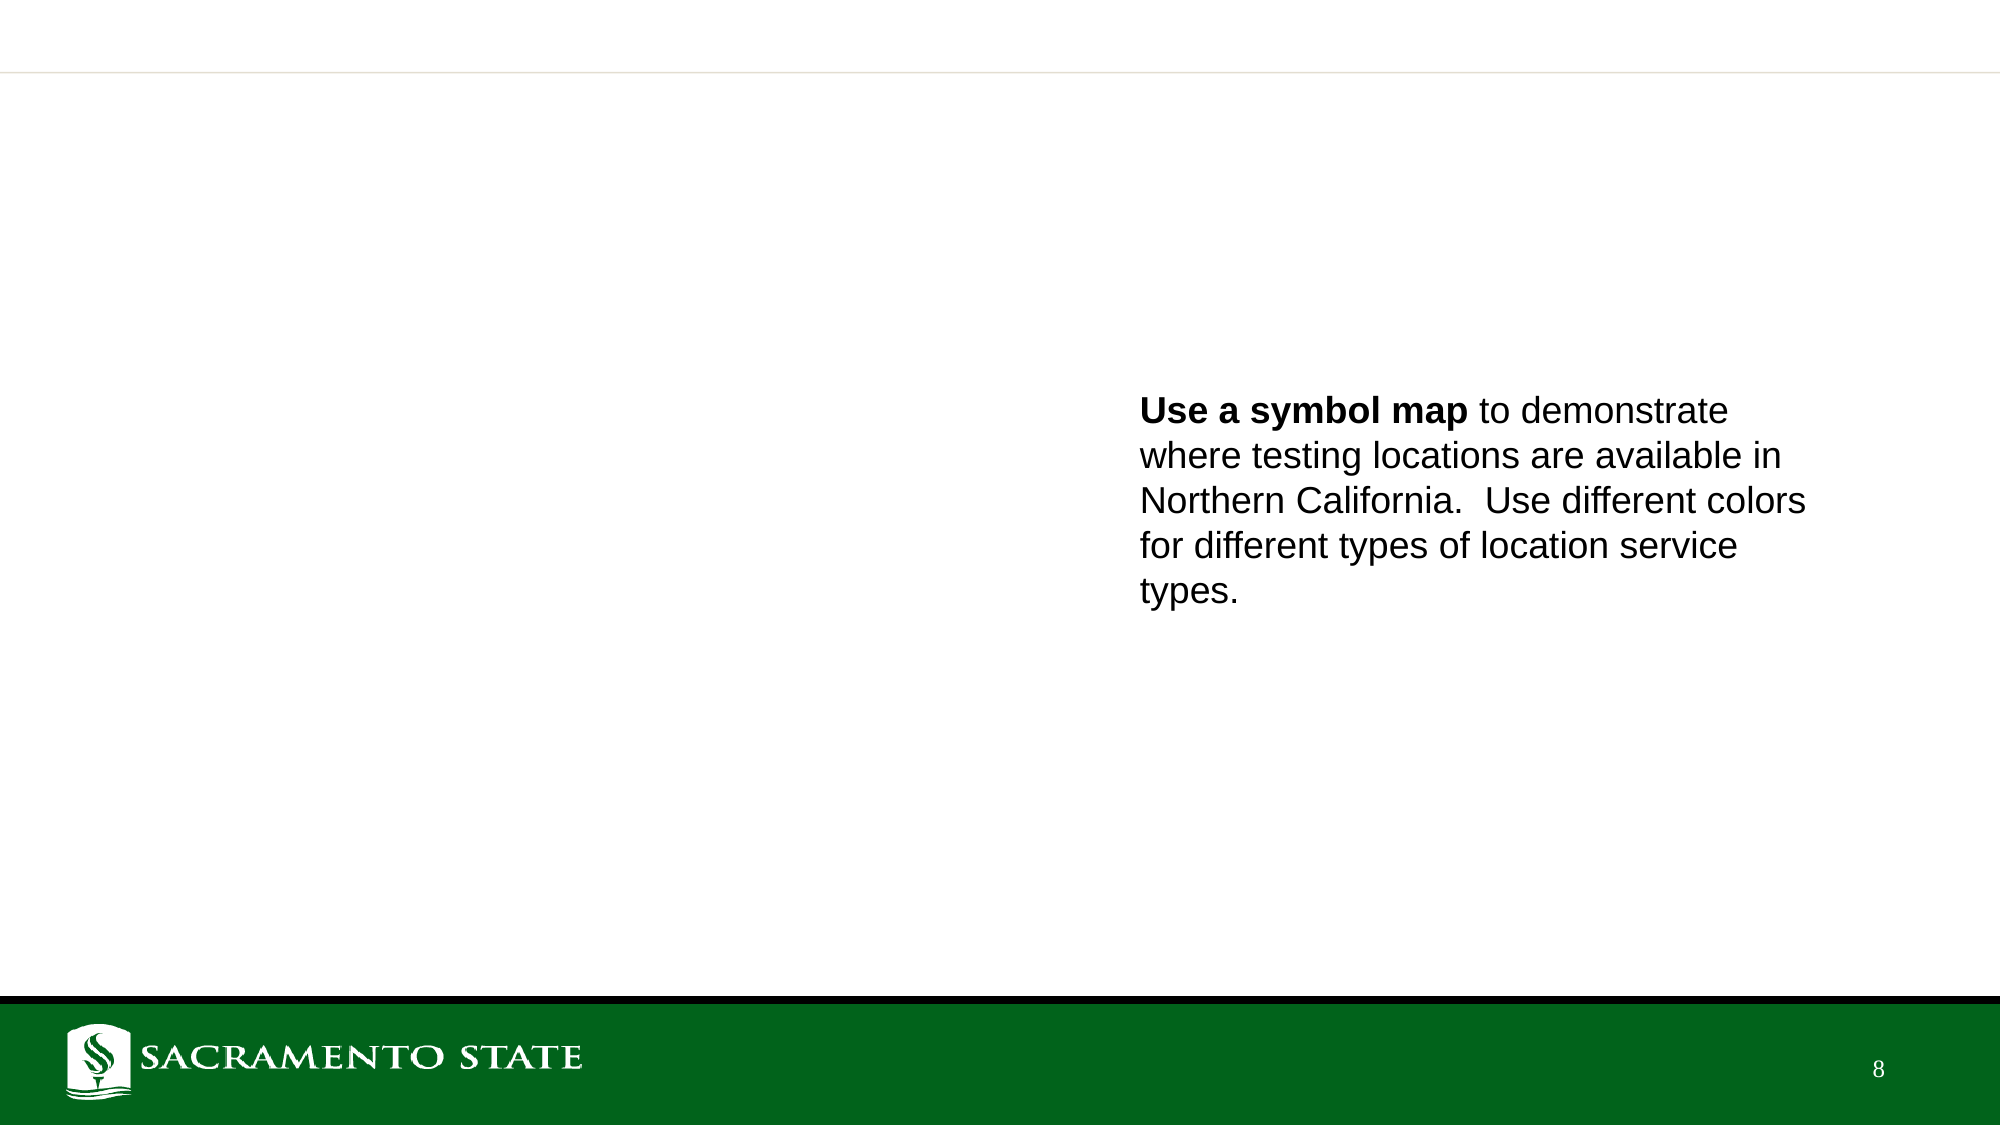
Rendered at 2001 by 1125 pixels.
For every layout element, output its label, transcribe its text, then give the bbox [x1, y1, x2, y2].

picture [66, 1024, 582, 1100]
text_box Use a symbol map to demonstrate where testing locations are available in Northern California. Use different colors for different types of location service types. [1125, 378, 1825, 663]
slide_number 8 [1749, 1037, 1900, 1098]
